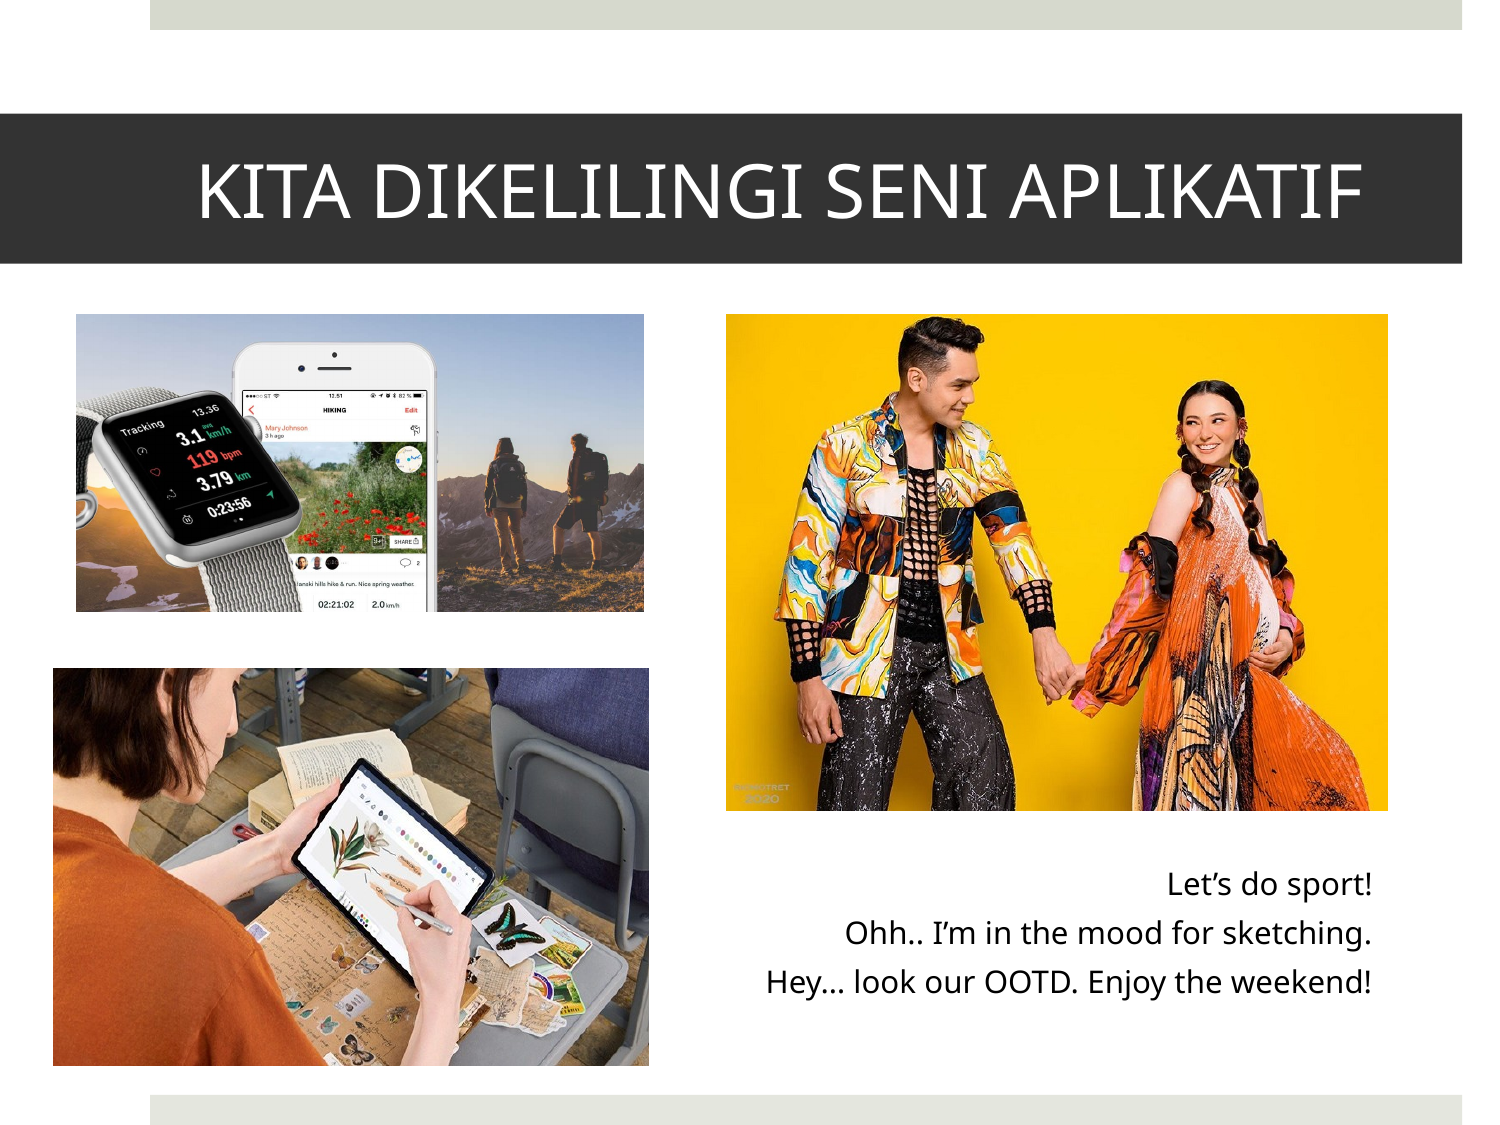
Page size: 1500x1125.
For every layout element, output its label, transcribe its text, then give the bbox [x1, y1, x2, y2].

text_box Let’s do sport! Ohh.. I’m in the mood for sketching. Hey… look our OOTD. Enjoy the weekend! [726, 845, 1388, 1007]
picture [725, 313, 1389, 812]
picture [76, 313, 645, 612]
picture [52, 668, 650, 1067]
title KITA DIKELILINGI SENI APLIKATIF [0, 113, 1463, 264]
